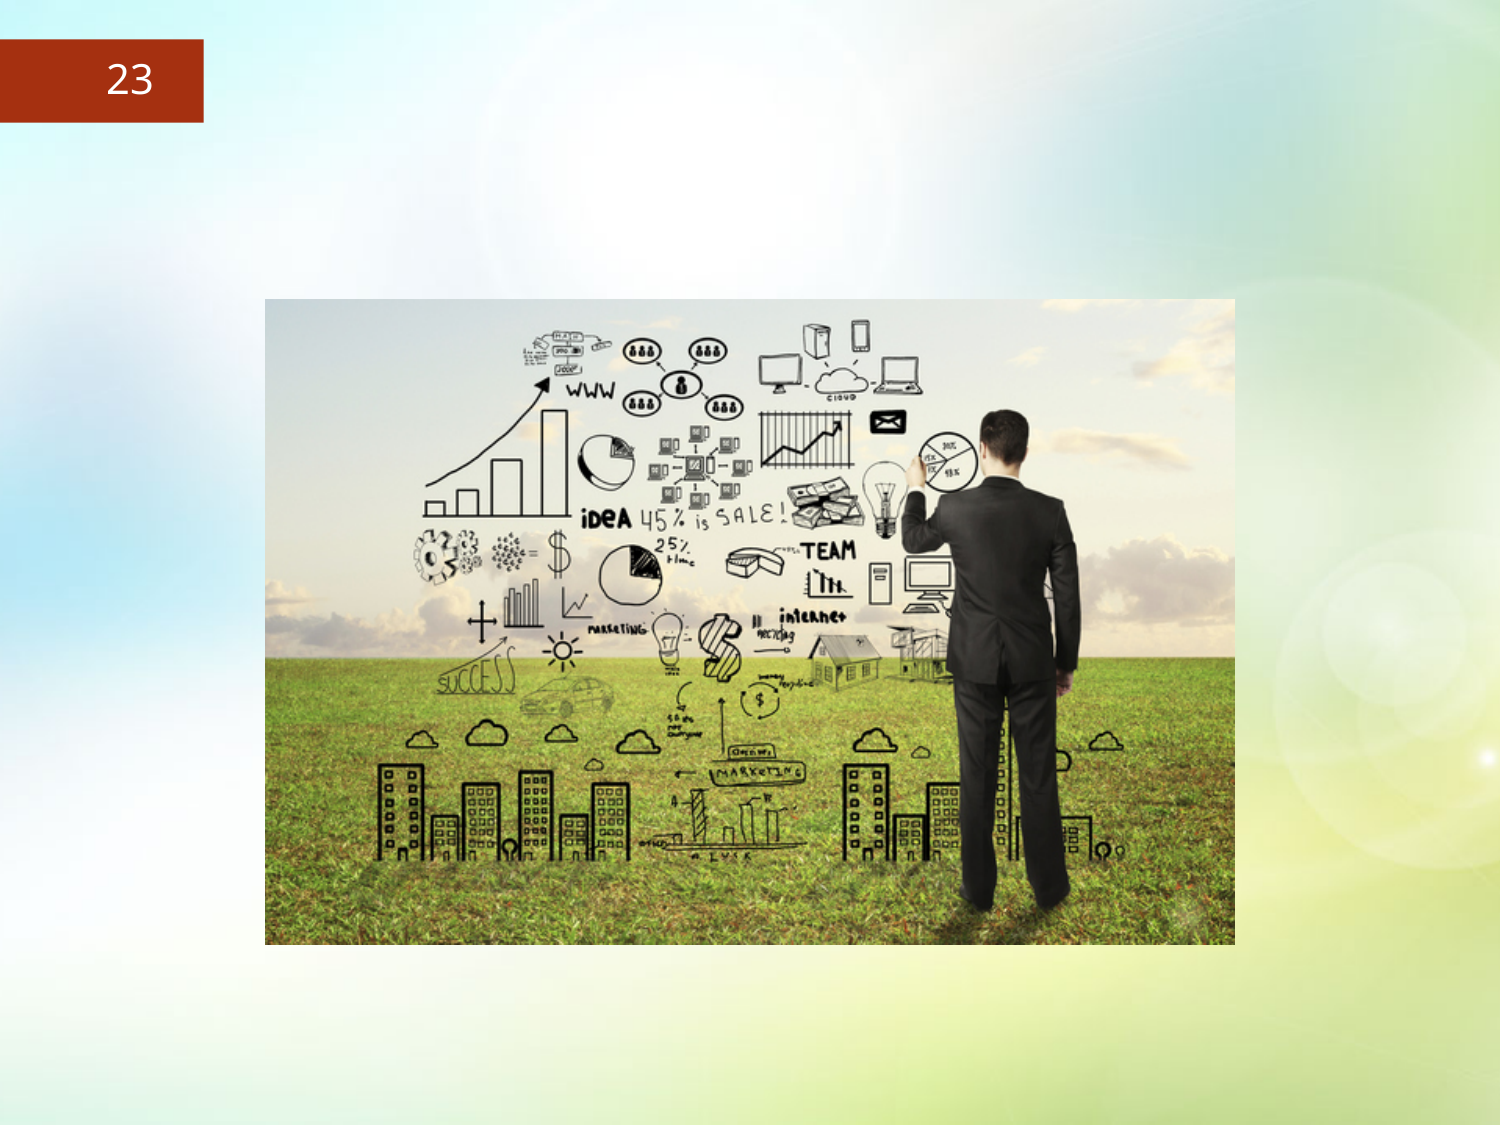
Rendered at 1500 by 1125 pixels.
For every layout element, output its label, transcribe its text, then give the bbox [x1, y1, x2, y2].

picture [0, 0, 1500, 1125]
slide_number 23 [73, 51, 170, 111]
